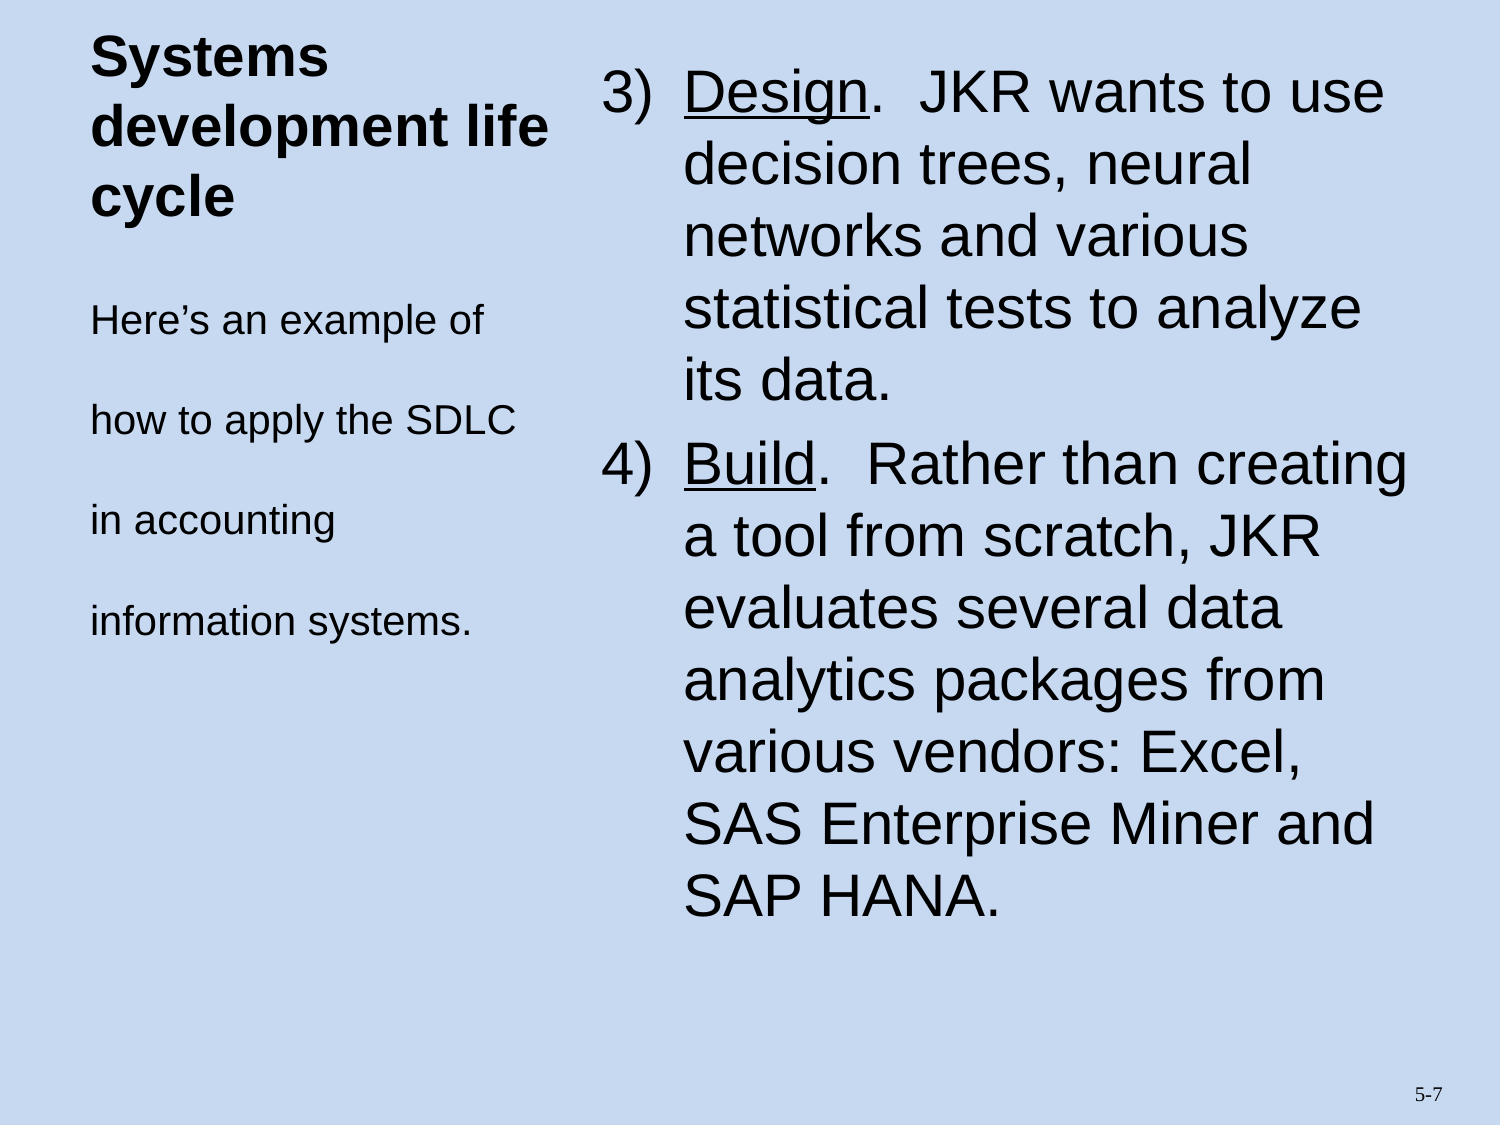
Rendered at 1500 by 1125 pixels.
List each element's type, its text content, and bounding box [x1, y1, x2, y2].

list Design. JKR wants to use decision trees, neural networks and various statistical tests to analyze its data. Build. Rather than creating a tool from scratch, JKR evaluates several data analytics packages from various vendors: Excel, SAS Enterprise Miner and SAP HANA. [586, 44, 1425, 1005]
title Systems development life cycle [75, 44, 569, 235]
list Here’s an example of how to apply the SDLC in accounting information systems. [75, 235, 569, 1005]
